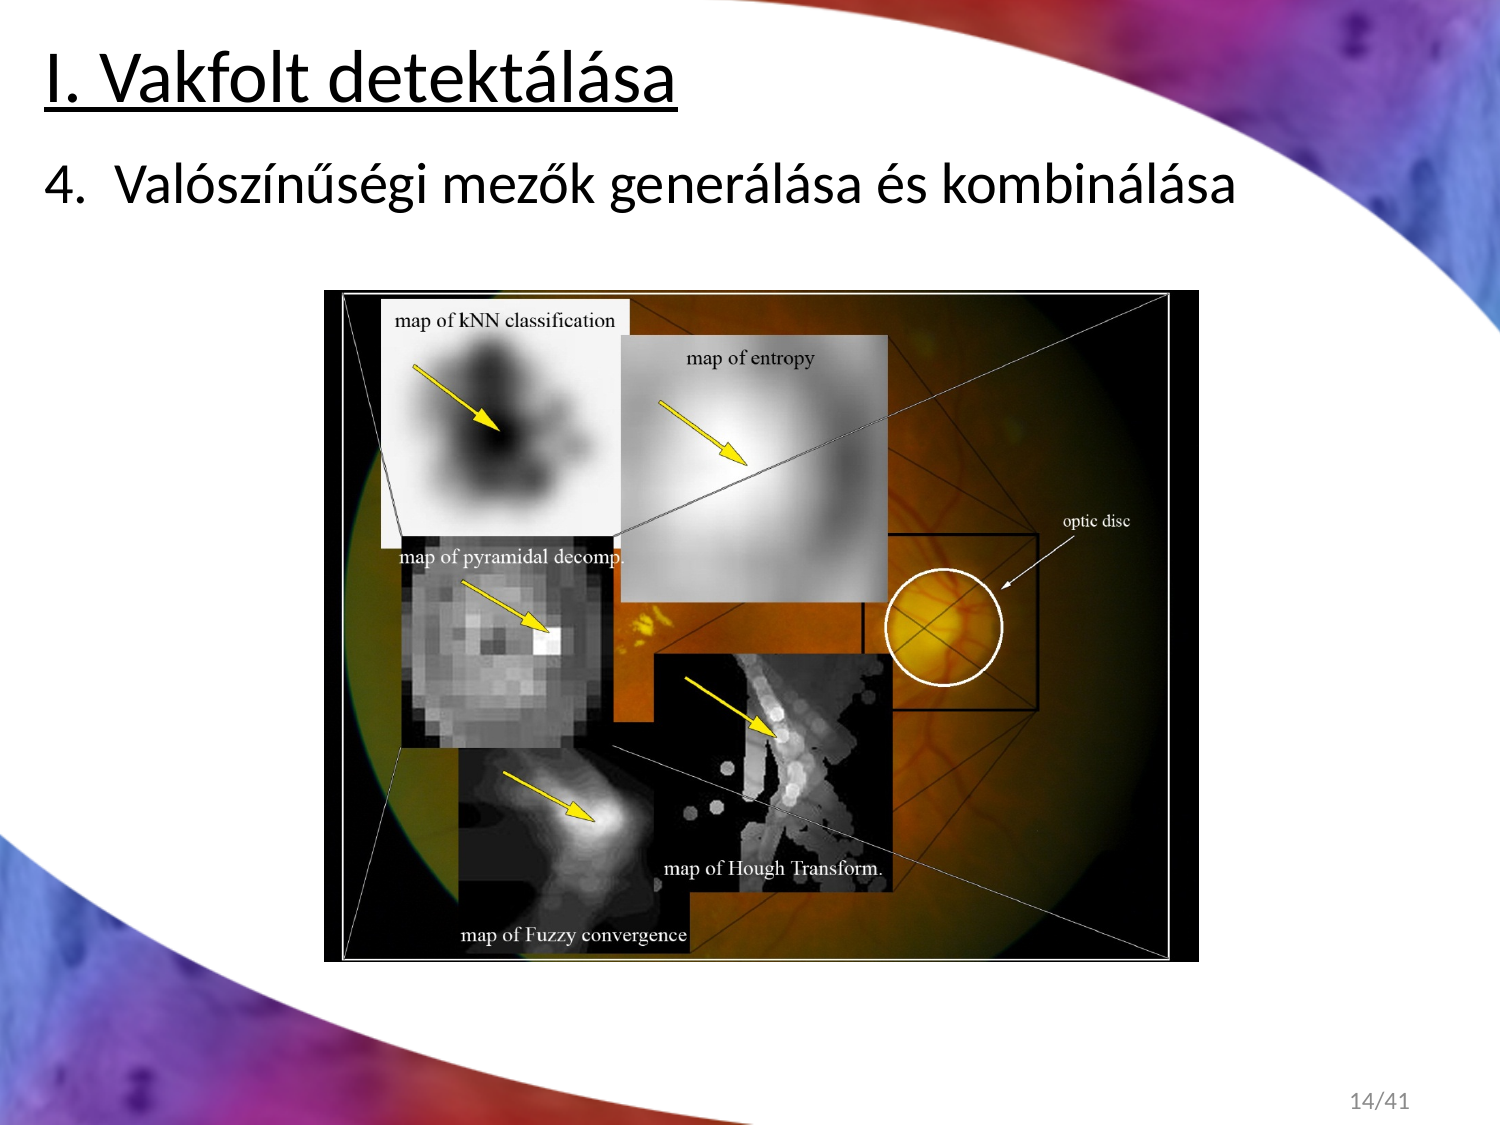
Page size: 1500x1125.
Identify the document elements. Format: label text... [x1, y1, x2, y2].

picture [0, 0, 1500, 1125]
list 4. Valószínűségi mezők generálása és kombinálása [29, 137, 1329, 1024]
slide_number 14/41 [1074, 1069, 1425, 1125]
title I. Vakfolt detektálása [29, 19, 1329, 126]
